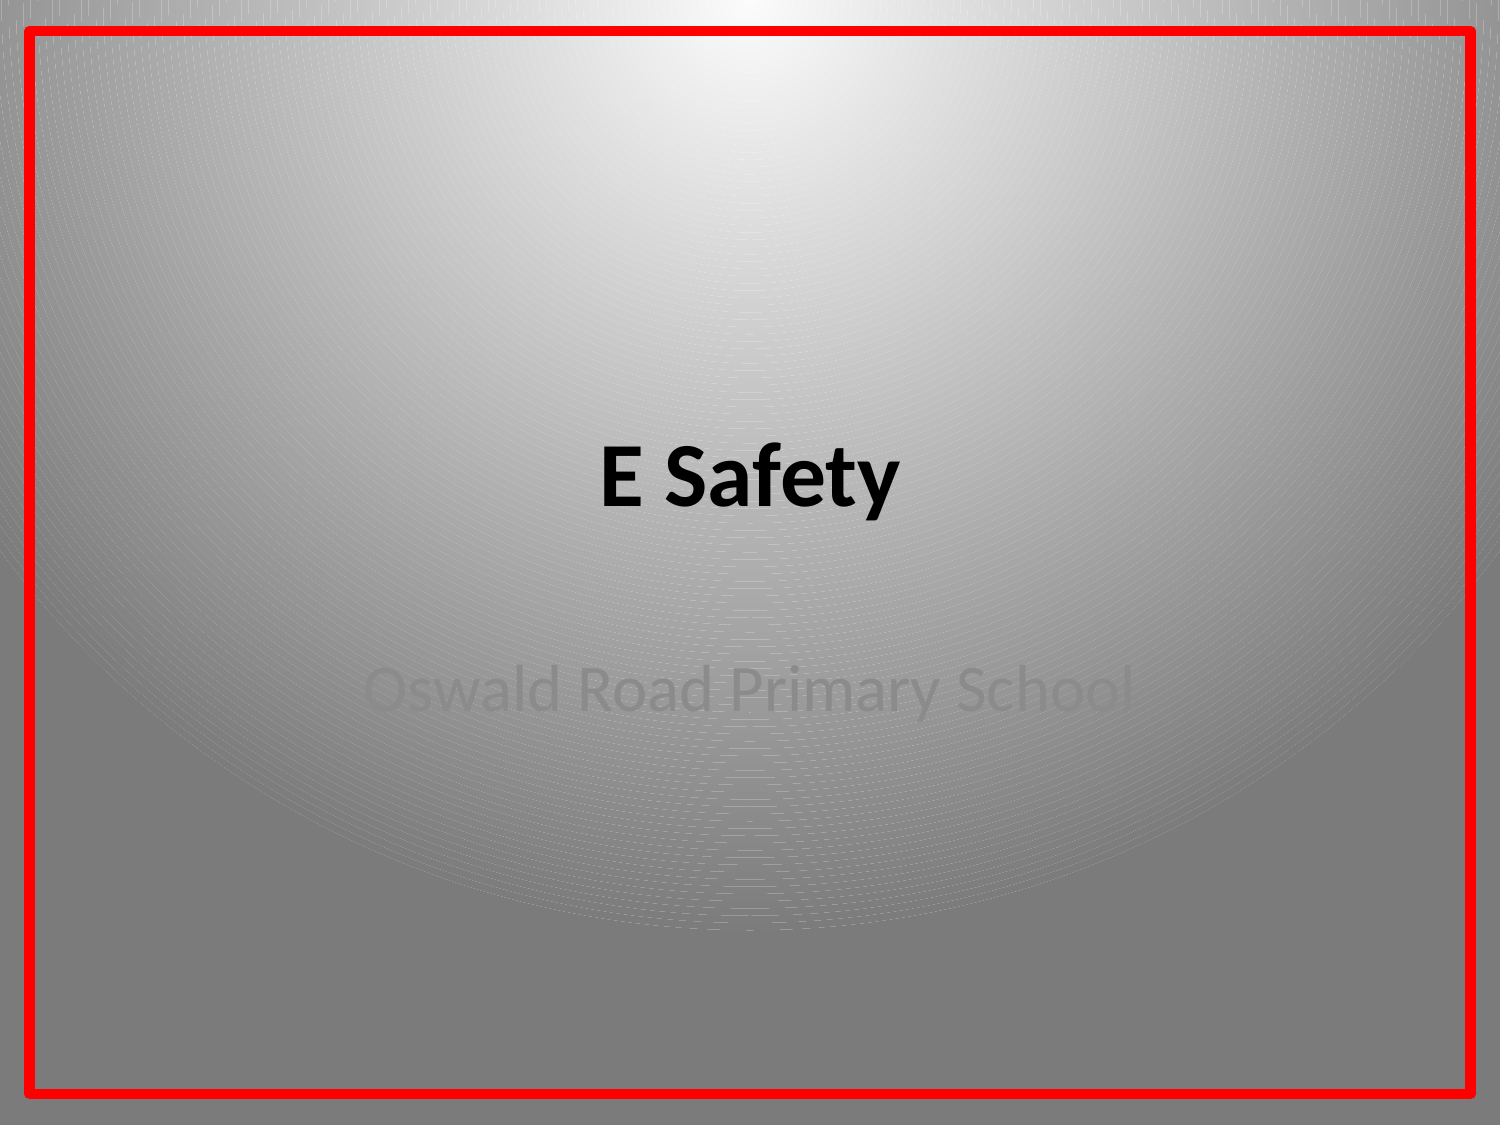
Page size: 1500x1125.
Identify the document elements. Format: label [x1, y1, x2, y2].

text_box [27, 29, 1473, 1096]
